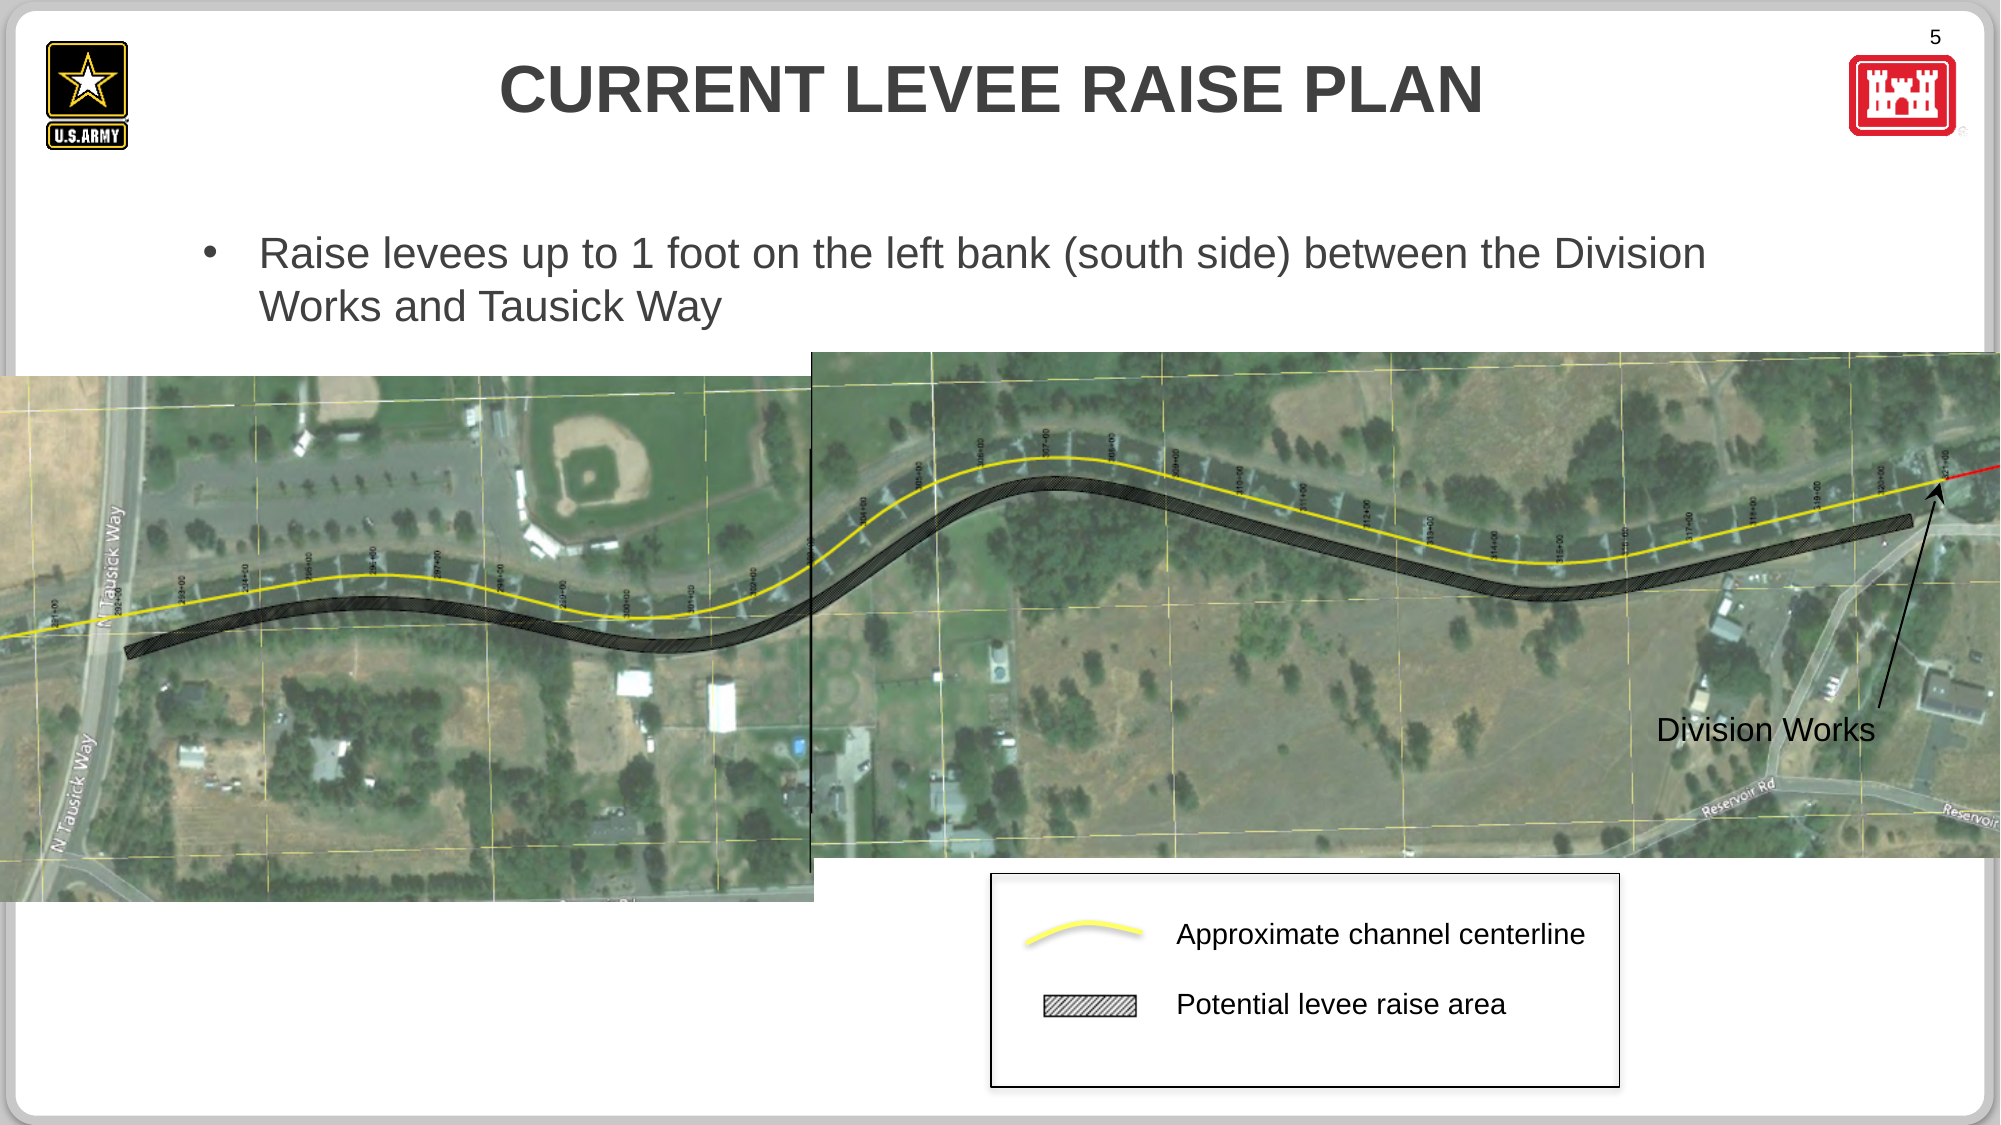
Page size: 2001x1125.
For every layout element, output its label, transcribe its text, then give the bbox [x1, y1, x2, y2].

title Current Levee raise plan [156, 20, 1828, 151]
list Raise levees up to 1 foot on the left bank (south side) between the Division Works and Tausick Way [187, 217, 1797, 349]
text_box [1878, 482, 1941, 709]
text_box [0, 352, 2000, 902]
picture [1848, 54, 1968, 137]
text_box [990, 913, 1620, 1088]
picture [1028, 949, 1175, 1054]
picture [46, 41, 129, 150]
